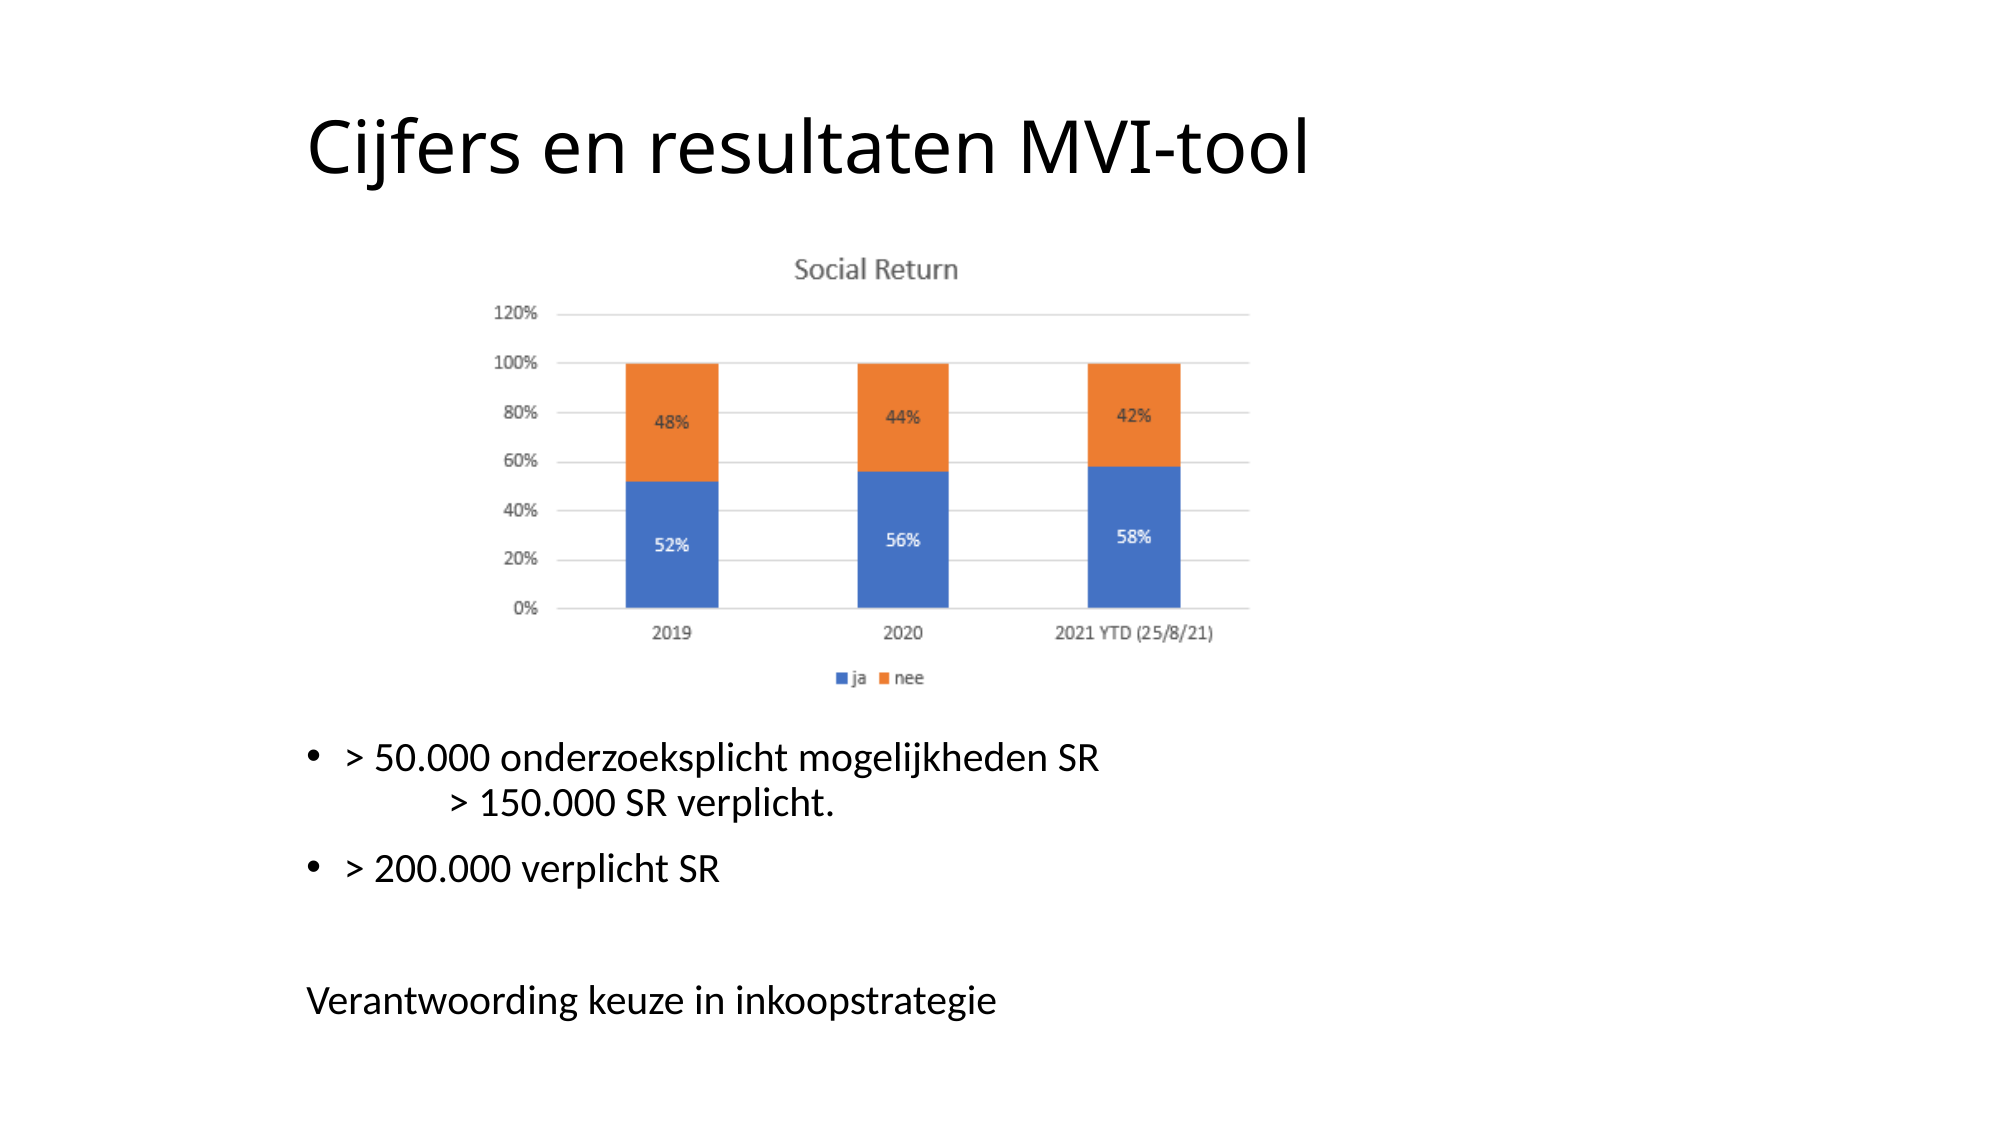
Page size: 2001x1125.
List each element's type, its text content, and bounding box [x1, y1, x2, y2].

picture [492, 243, 1272, 701]
title Cijfers en resultaten MVI-tool [291, 78, 1571, 221]
list > 50.000 onderzoeksplicht mogelijkheden SR > 150.000 SR verplicht. > 200.000 verplicht SR Verantwoording keuze in inkoopstrategie [291, 727, 1154, 1125]
